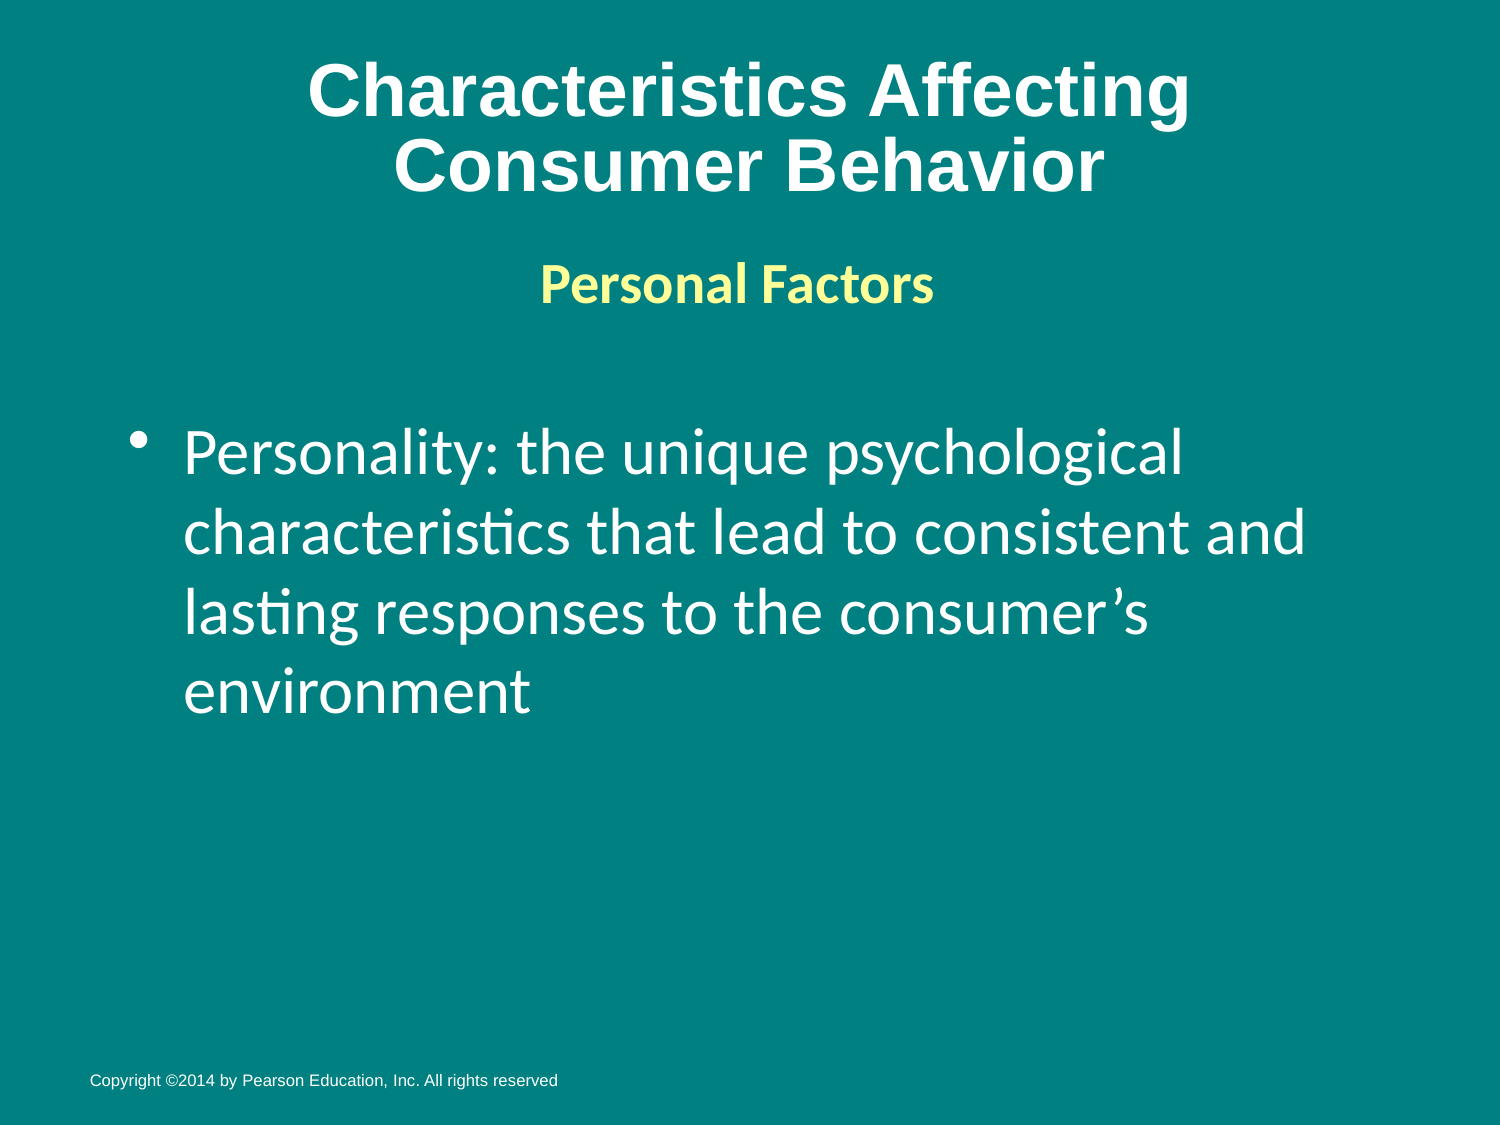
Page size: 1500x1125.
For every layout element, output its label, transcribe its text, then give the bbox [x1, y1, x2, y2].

text_box Copyright ©2014 by Pearson Education, Inc. All rights reserved [74, 1062, 825, 1098]
title Characteristics Affecting Consumer Behavior [112, 29, 1388, 233]
list Personality: the unique psychological characteristics that lead to consistent and lasting responses to the consumer’s environment [112, 399, 1388, 1076]
list Personal Factors [149, 237, 1326, 301]
